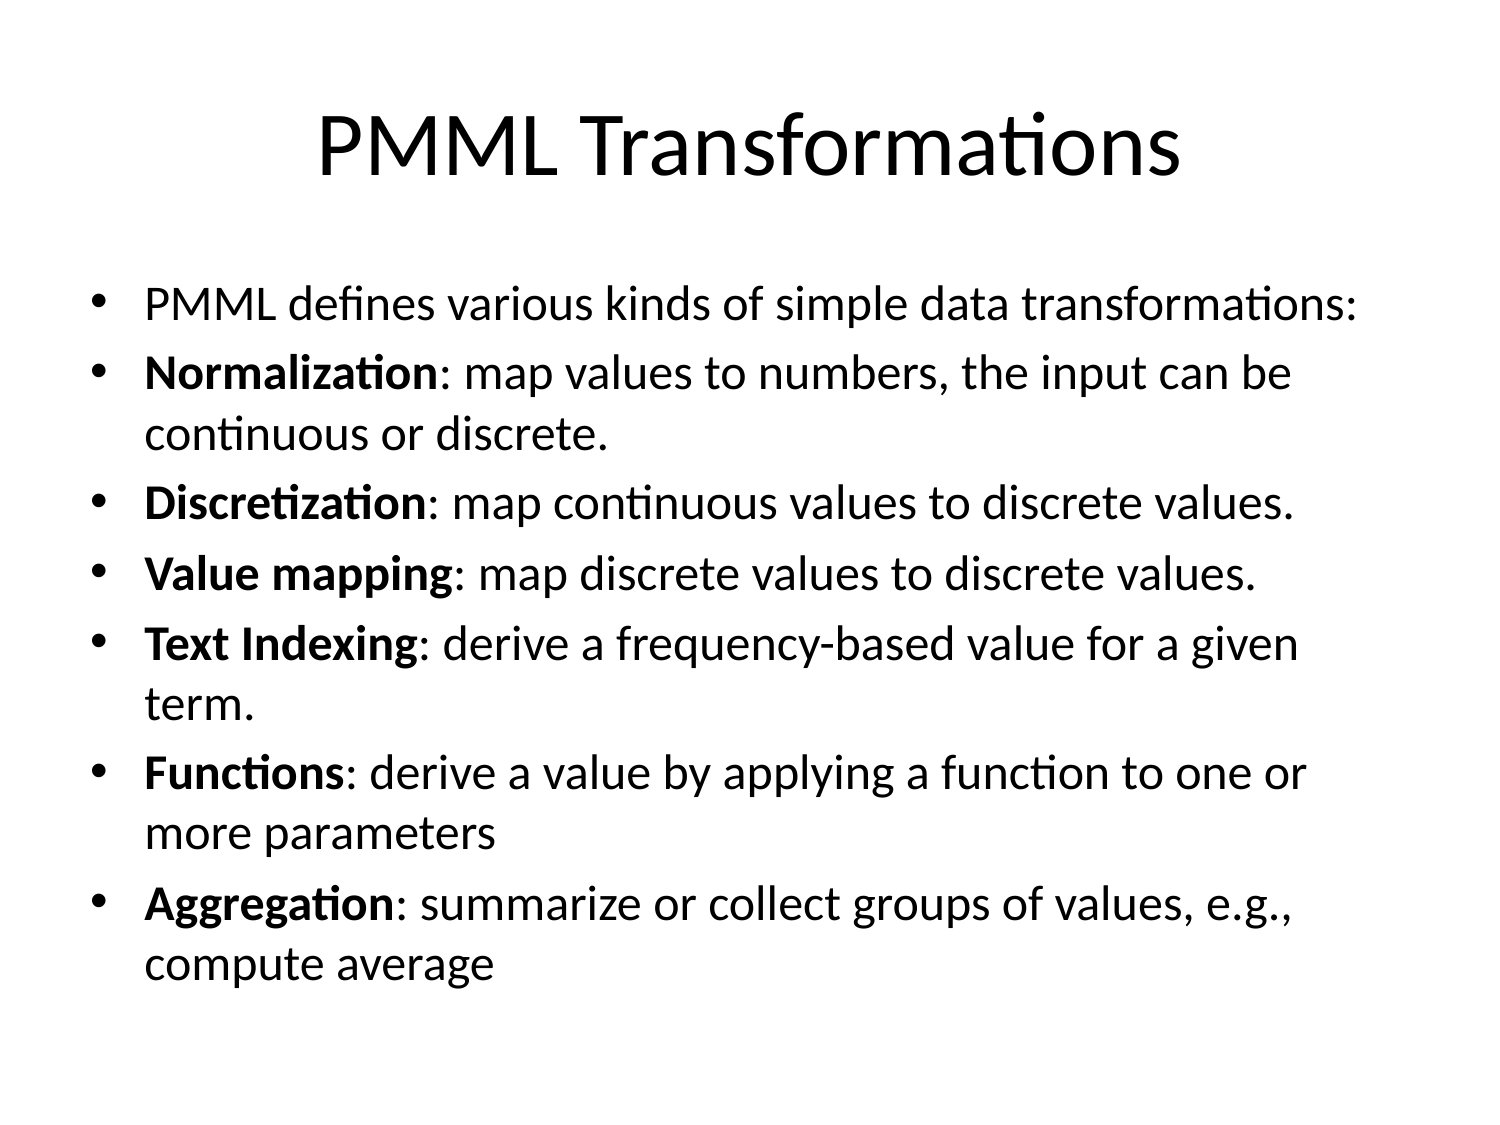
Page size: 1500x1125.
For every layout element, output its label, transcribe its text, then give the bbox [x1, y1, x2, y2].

title PMML Transformations [75, 45, 1425, 233]
list PMML defines various kinds of simple data transformations: Normalization: map values to numbers, the input can be continuous or discrete. Discretization: map continuous values to discrete values. Value mapping: map discrete values to discrete values. Text Indexing: derive a frequency-based value for a given term. Functions: derive a value by applying a function to one or more parameters Aggregation: summarize or collect groups of values, e.g., compute average [75, 262, 1425, 1005]
